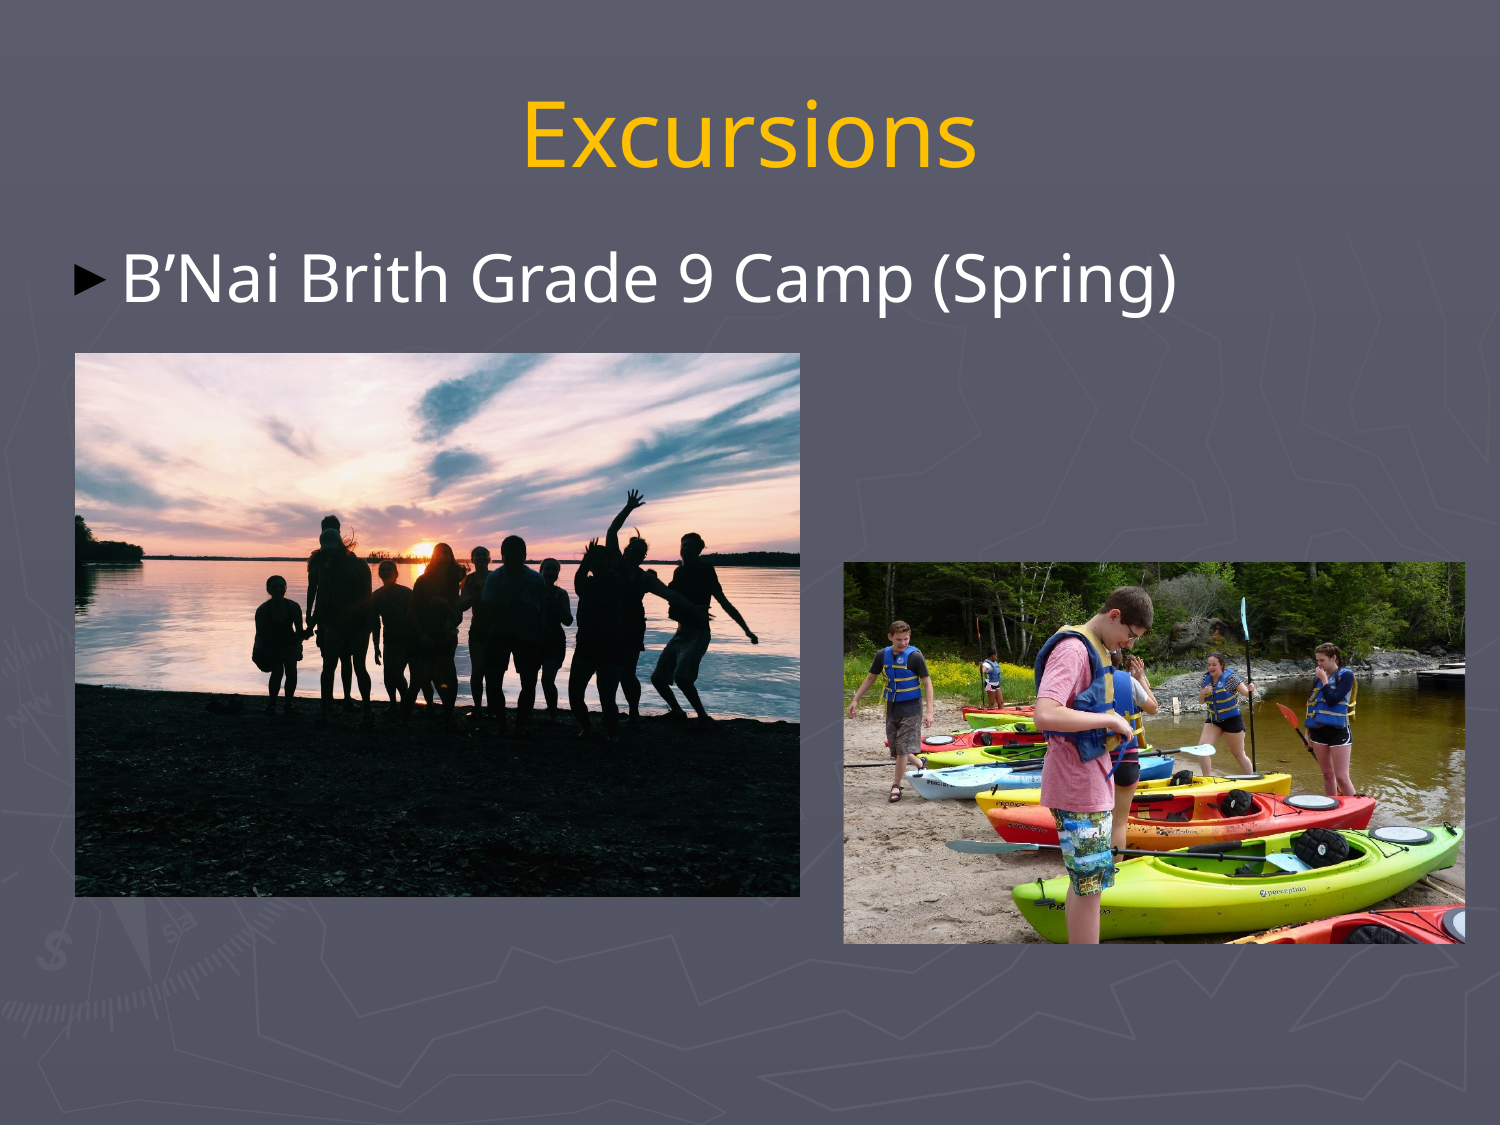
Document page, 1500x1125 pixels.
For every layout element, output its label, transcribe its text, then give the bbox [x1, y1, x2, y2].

picture [843, 562, 1466, 944]
title Excursions [49, 37, 1451, 226]
picture [74, 352, 800, 898]
list B’Nai Brith Grade 9 Camp (Spring) [49, 237, 1451, 1076]
